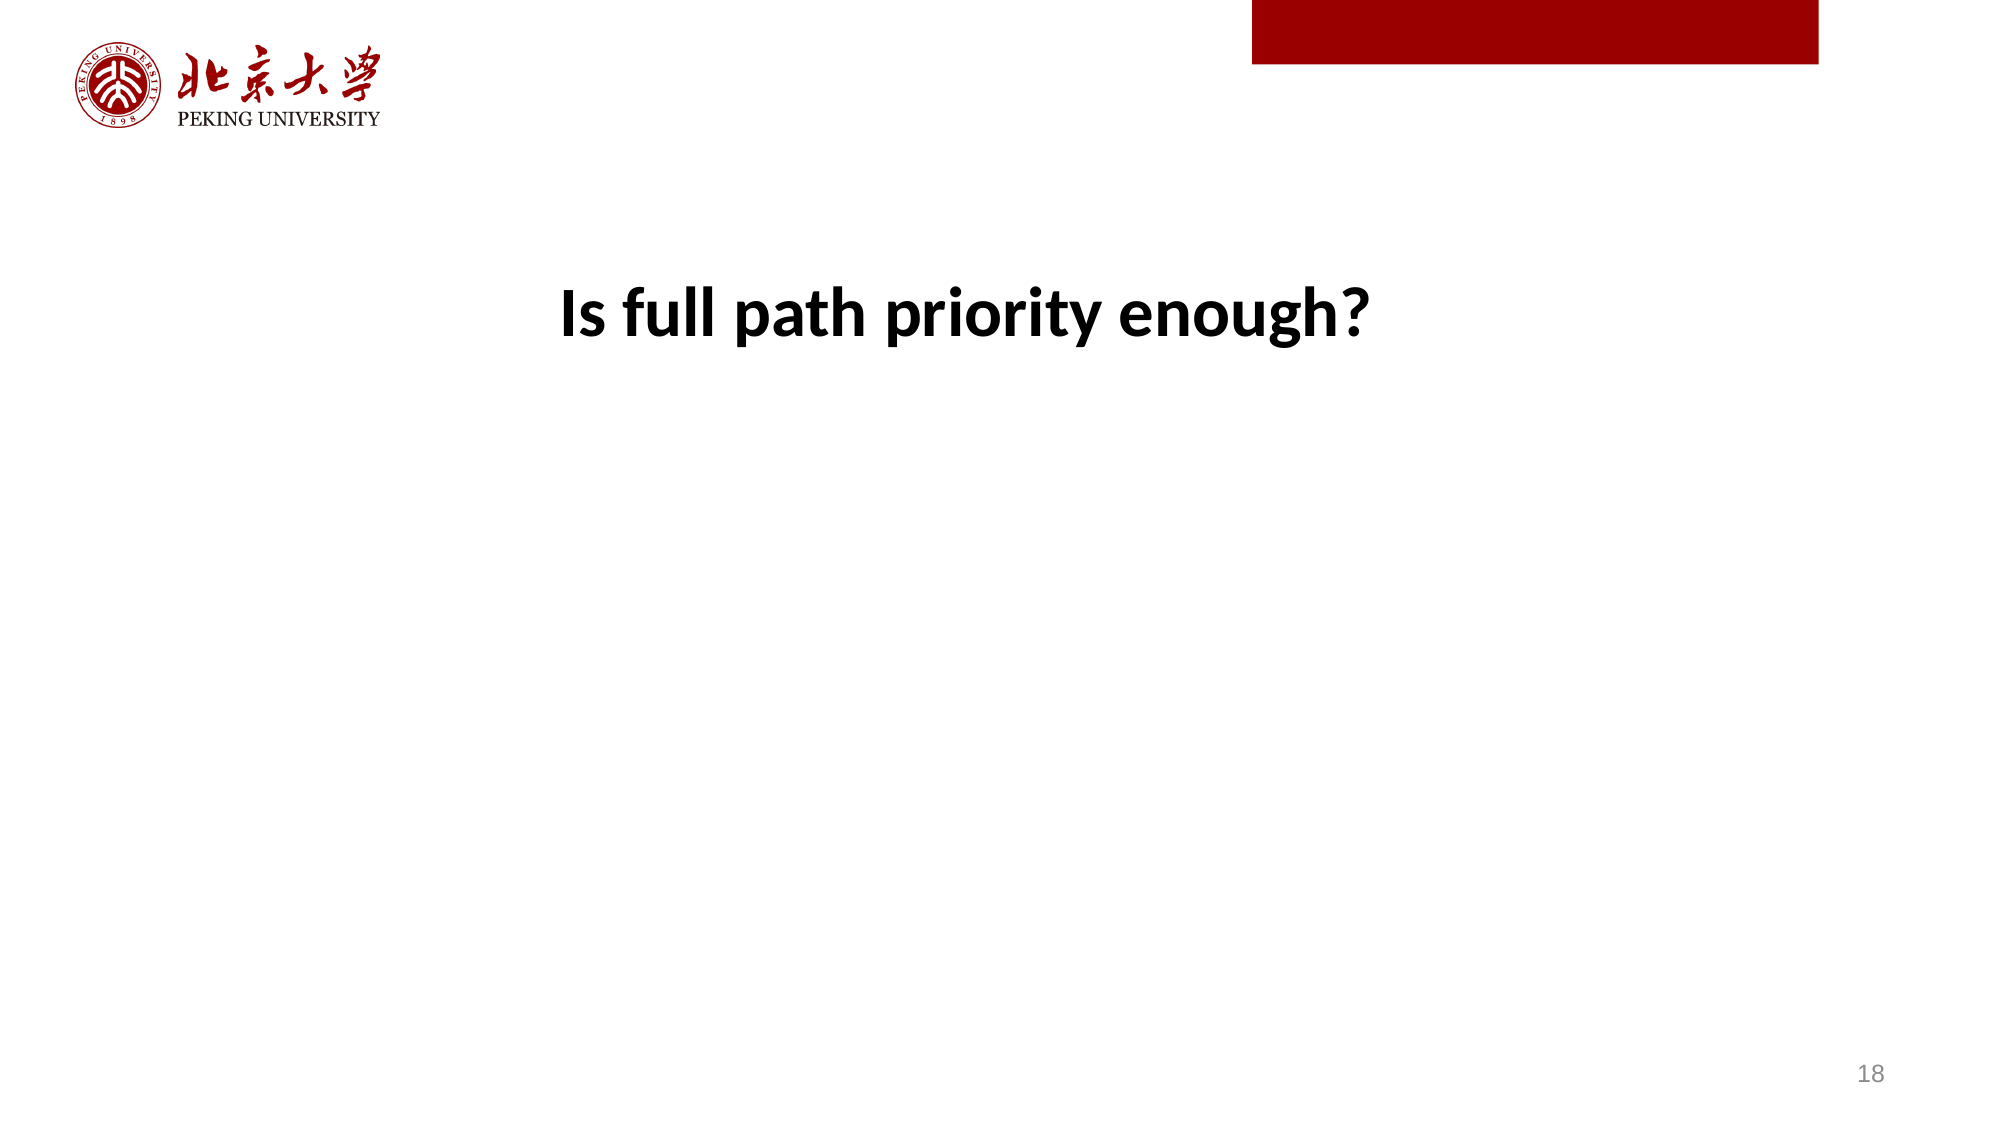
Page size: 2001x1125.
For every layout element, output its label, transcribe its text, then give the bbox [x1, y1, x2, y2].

slide_number 18 [1433, 1042, 1900, 1103]
picture [75, 42, 380, 128]
text_box [1252, 0, 1819, 65]
text_box 18 [37, 54, 132, 138]
text_box Is full path priority enough? [196, 258, 1721, 359]
